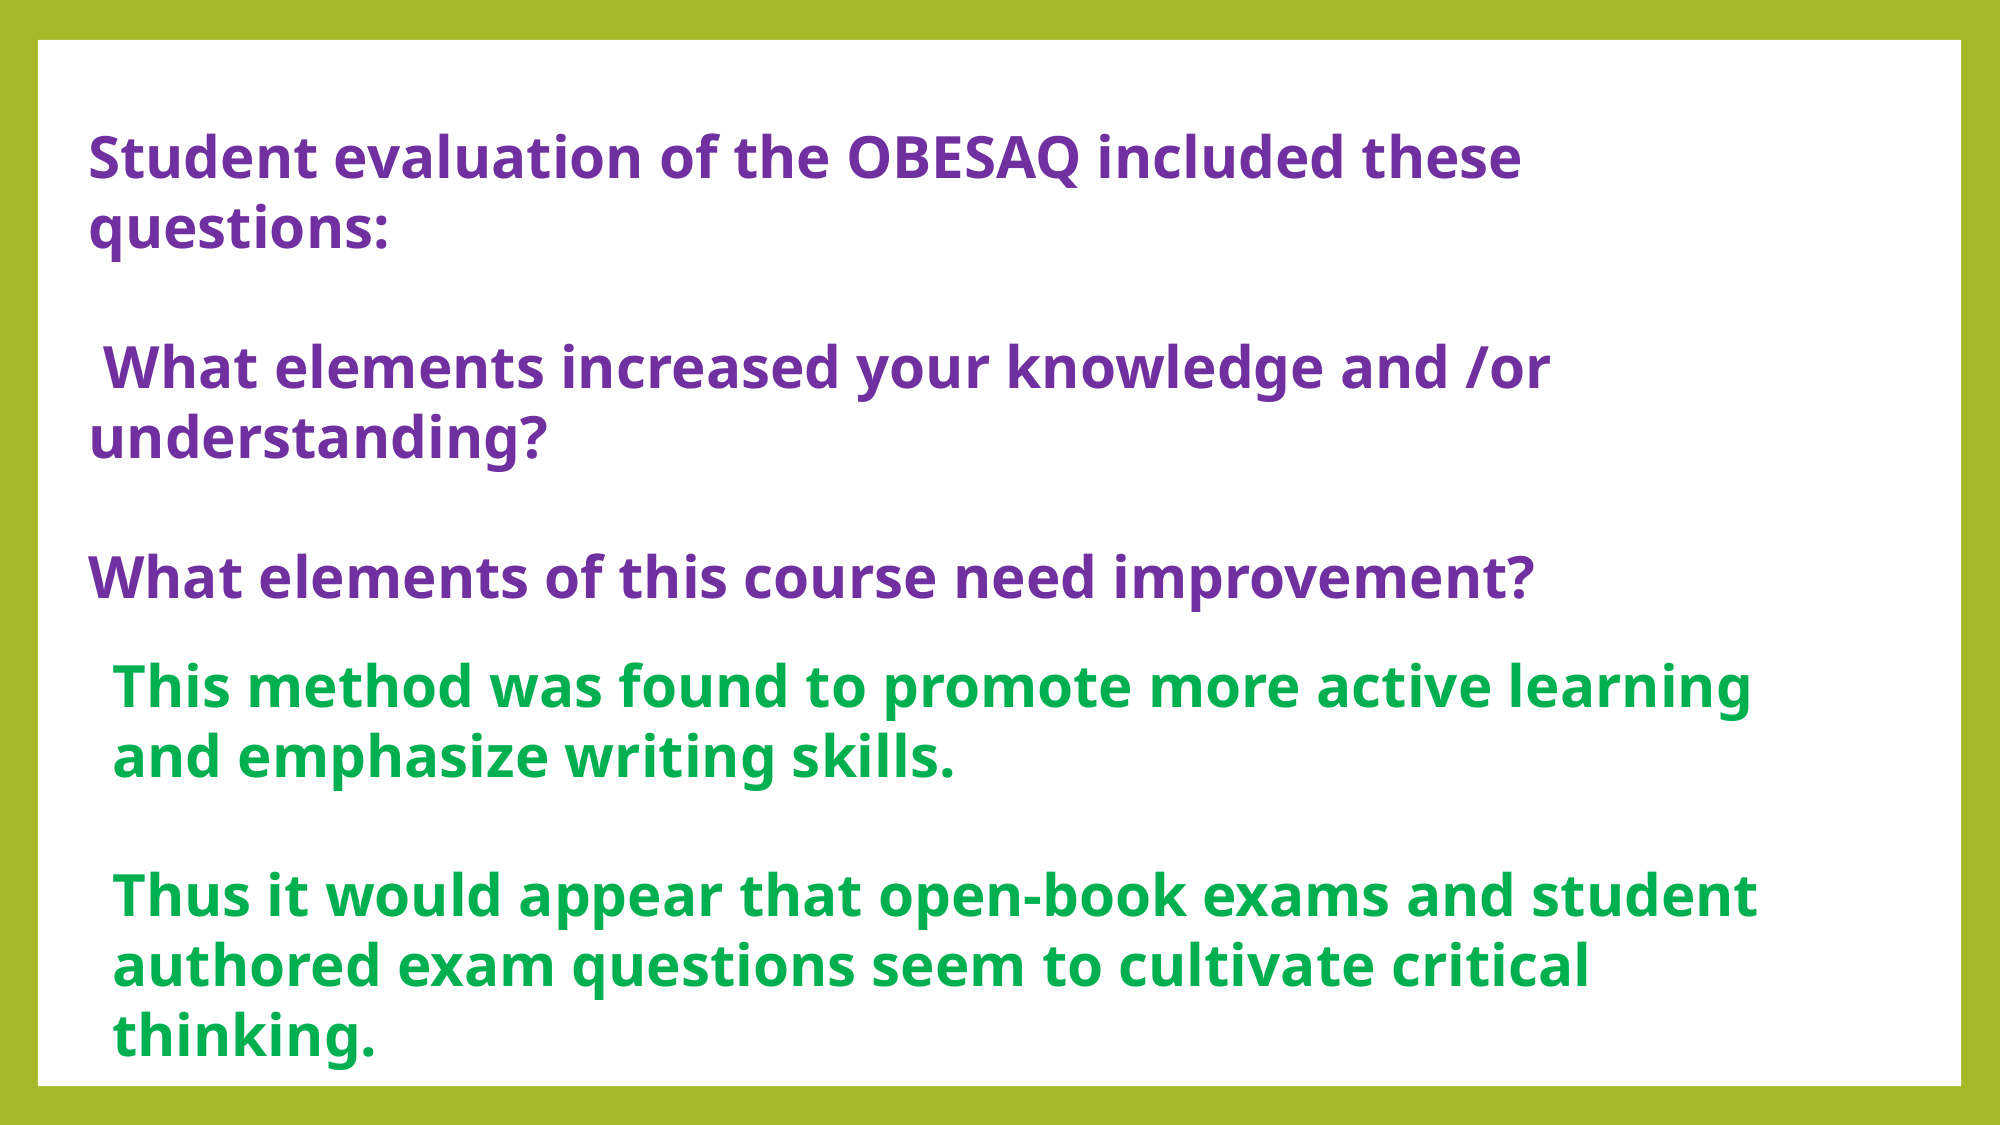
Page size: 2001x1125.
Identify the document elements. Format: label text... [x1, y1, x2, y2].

text_box This method was found to promote more active learning and emphasize writing skills. Thus it would appear that open-book exams and student authored exam questions seem to cultivate critical thinking. [97, 641, 1813, 1076]
text_box Student evaluation of the OBESAQ included these questions: What elements increased your knowledge and /or understanding? What elements of this course need improvement? [73, 113, 1794, 618]
